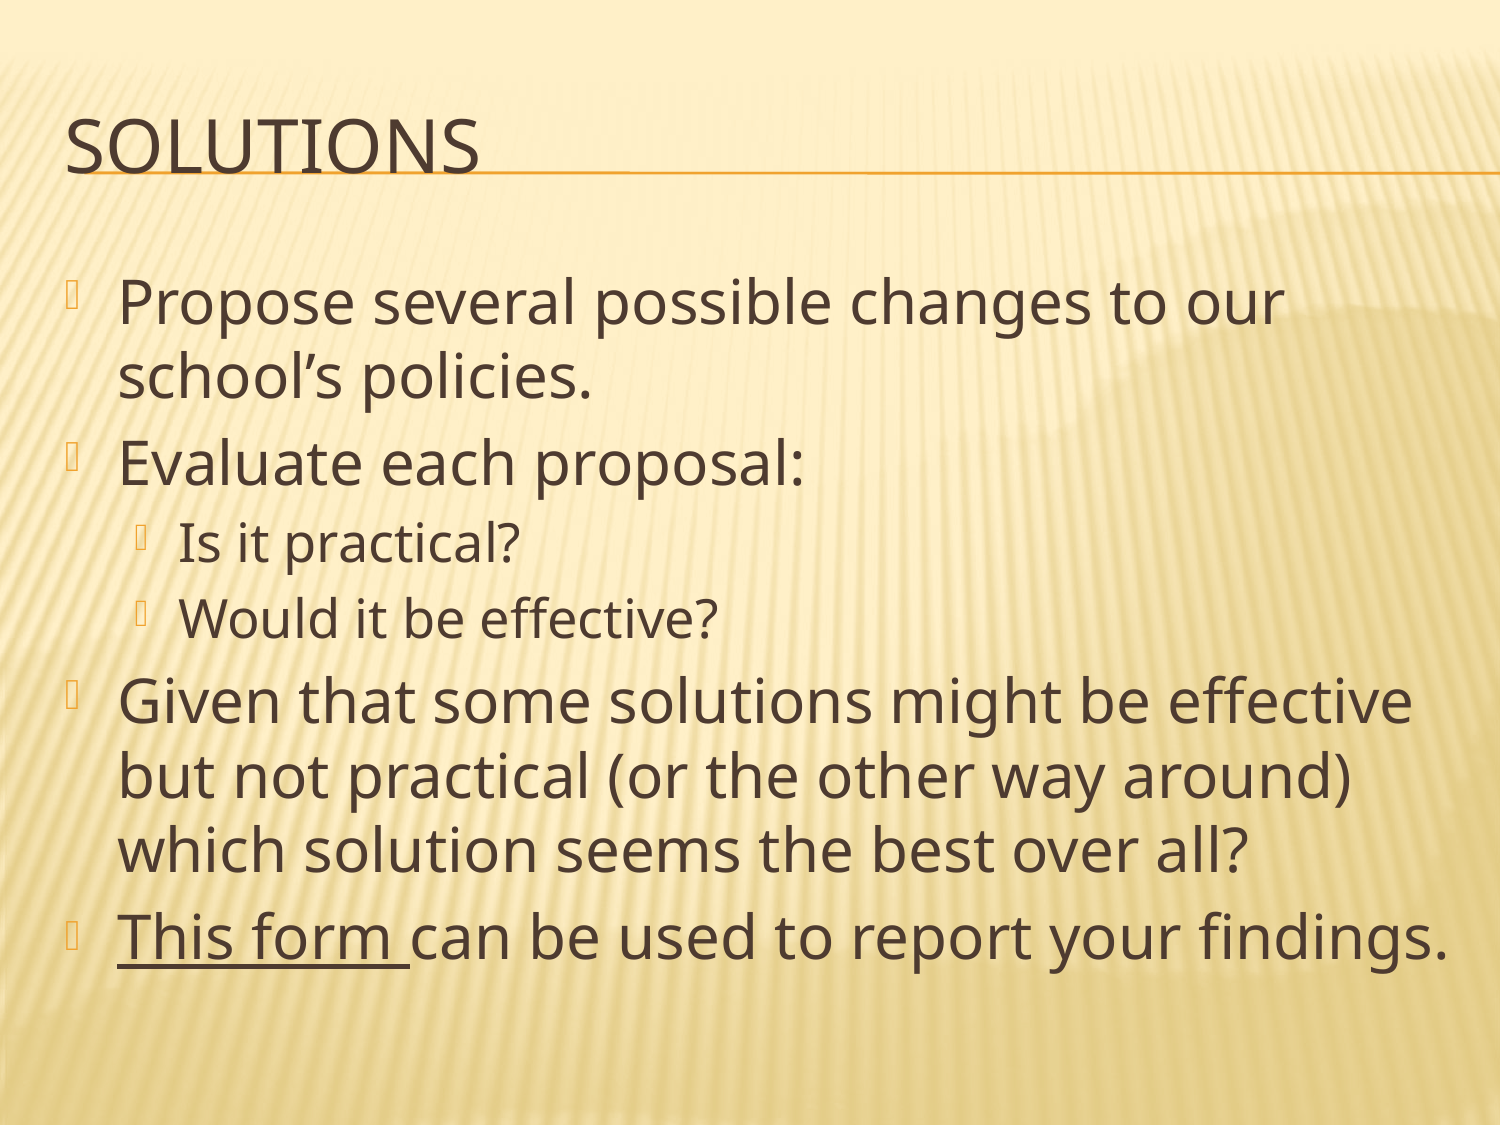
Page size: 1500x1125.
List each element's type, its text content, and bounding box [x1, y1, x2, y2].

list Propose several possible changes to our school’s policies. Evaluate each proposal: Is it practical? Would it be effective? Given that some solutions might be effective but not practical (or the other way around) which solution seems the best over all? This form can be used to report your findings. [50, 254, 1475, 998]
title Solutions [50, 75, 1475, 213]
